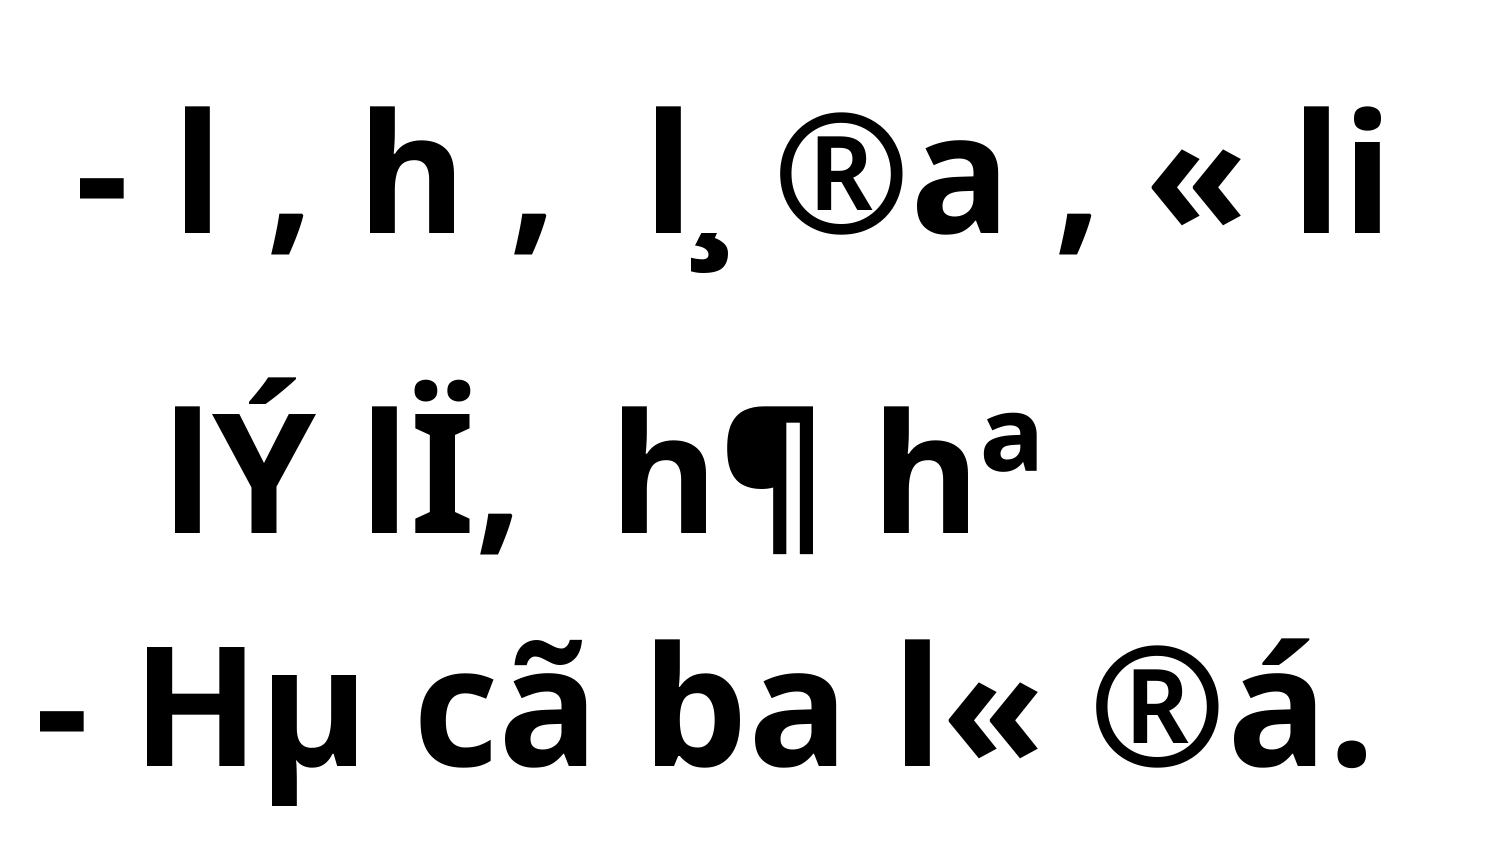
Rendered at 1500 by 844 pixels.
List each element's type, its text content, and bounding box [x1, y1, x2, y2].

text_box - l , h , l¸ ®a , « li lÝ lÏ, h¶ hª [17, 0, 1500, 664]
text_box - Hµ cã ba l« ®á. [20, 664, 1500, 808]
